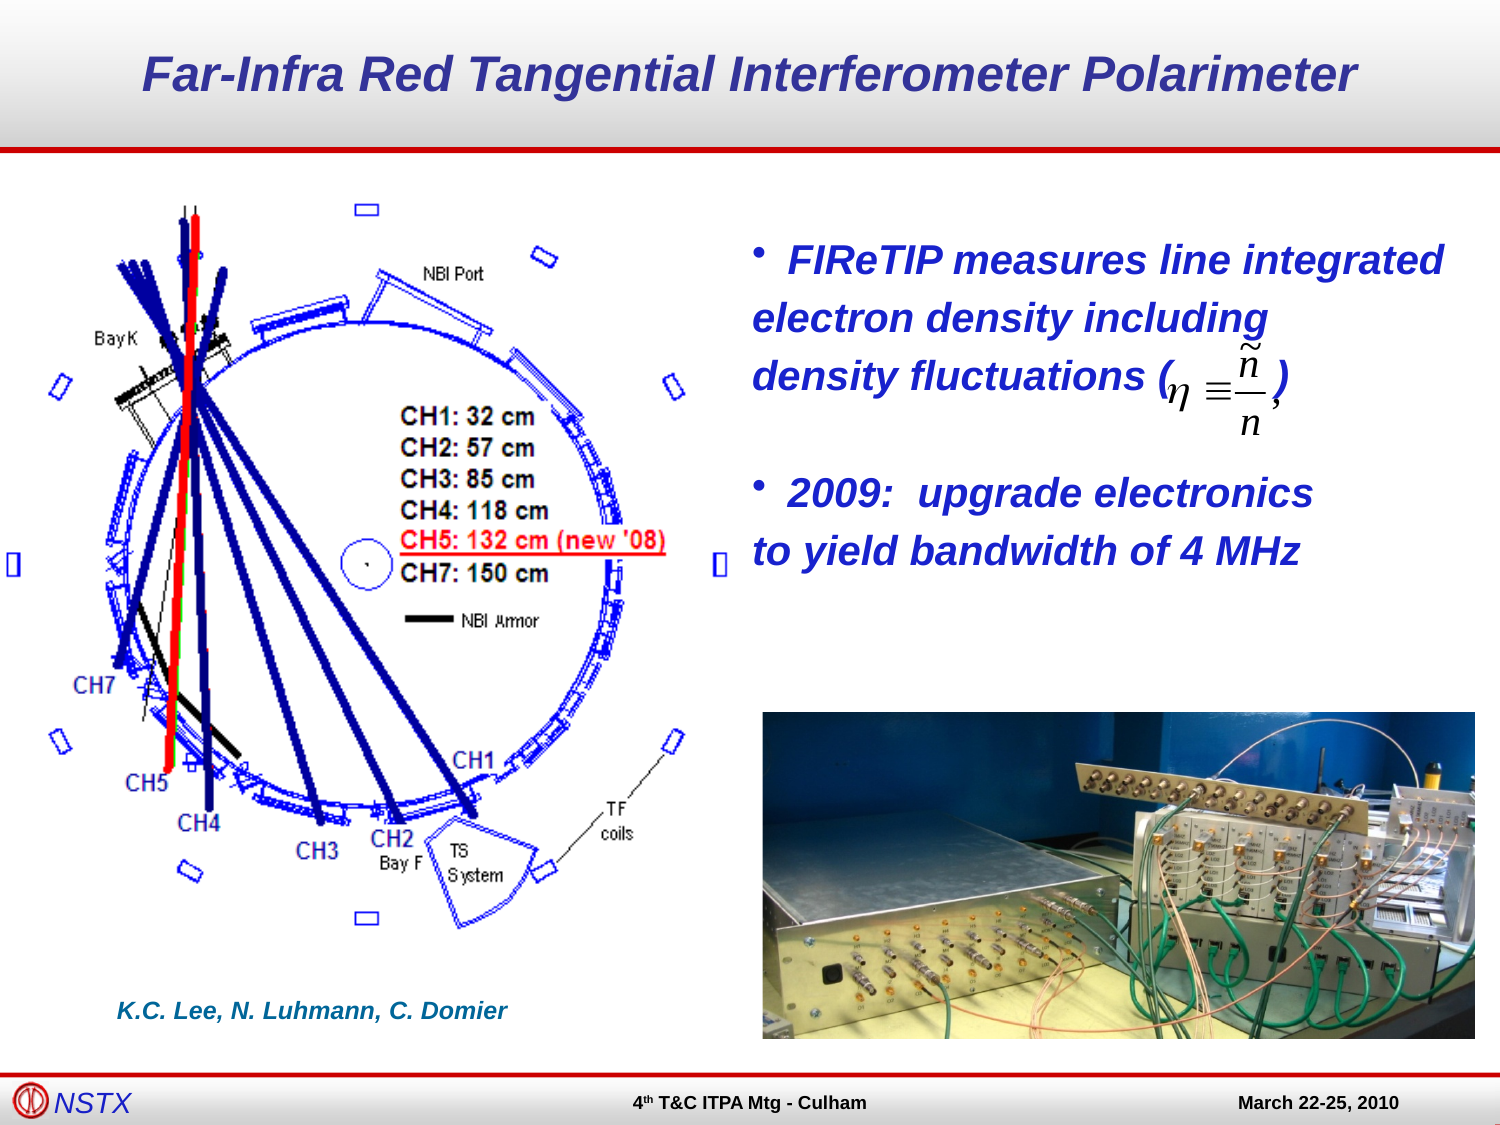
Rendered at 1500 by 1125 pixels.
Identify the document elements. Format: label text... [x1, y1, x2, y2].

text_box K.C. Lee, N. Luhmann, C. Domier [102, 987, 523, 1033]
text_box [1162, 337, 1290, 446]
picture [0, 199, 736, 938]
text_box FIReTIP measures line integrated electron density including density fluctuations ( ) 2009: upgrade electronics to yield bandwidth of 4 MHz [740, 224, 1500, 582]
picture [762, 712, 1476, 1039]
picture [0, 1078, 1500, 1125]
title Far-Infra Red Tangential Interferometer Polarimeter [0, 0, 1500, 147]
